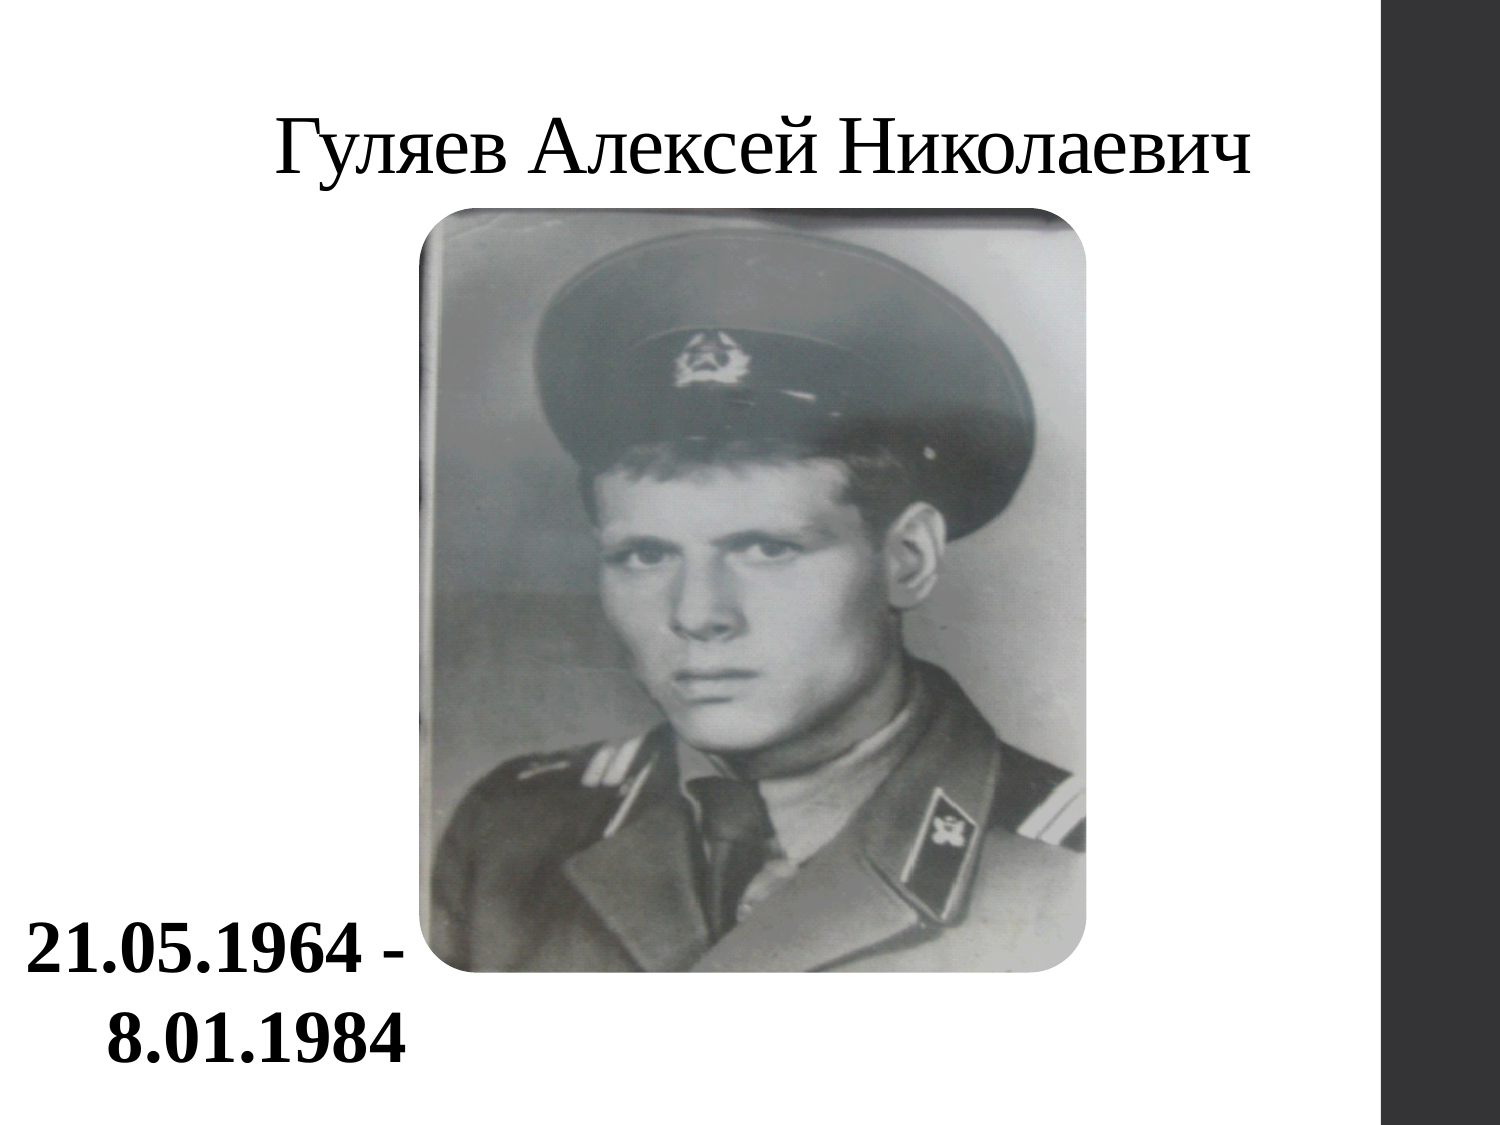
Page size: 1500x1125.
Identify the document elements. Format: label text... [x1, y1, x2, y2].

title Гуляев Алексей Николаевич [88, 93, 1439, 282]
text_box 21.05.1964 - 8.01.1984 [0, 890, 422, 1085]
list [418, 207, 1087, 973]
